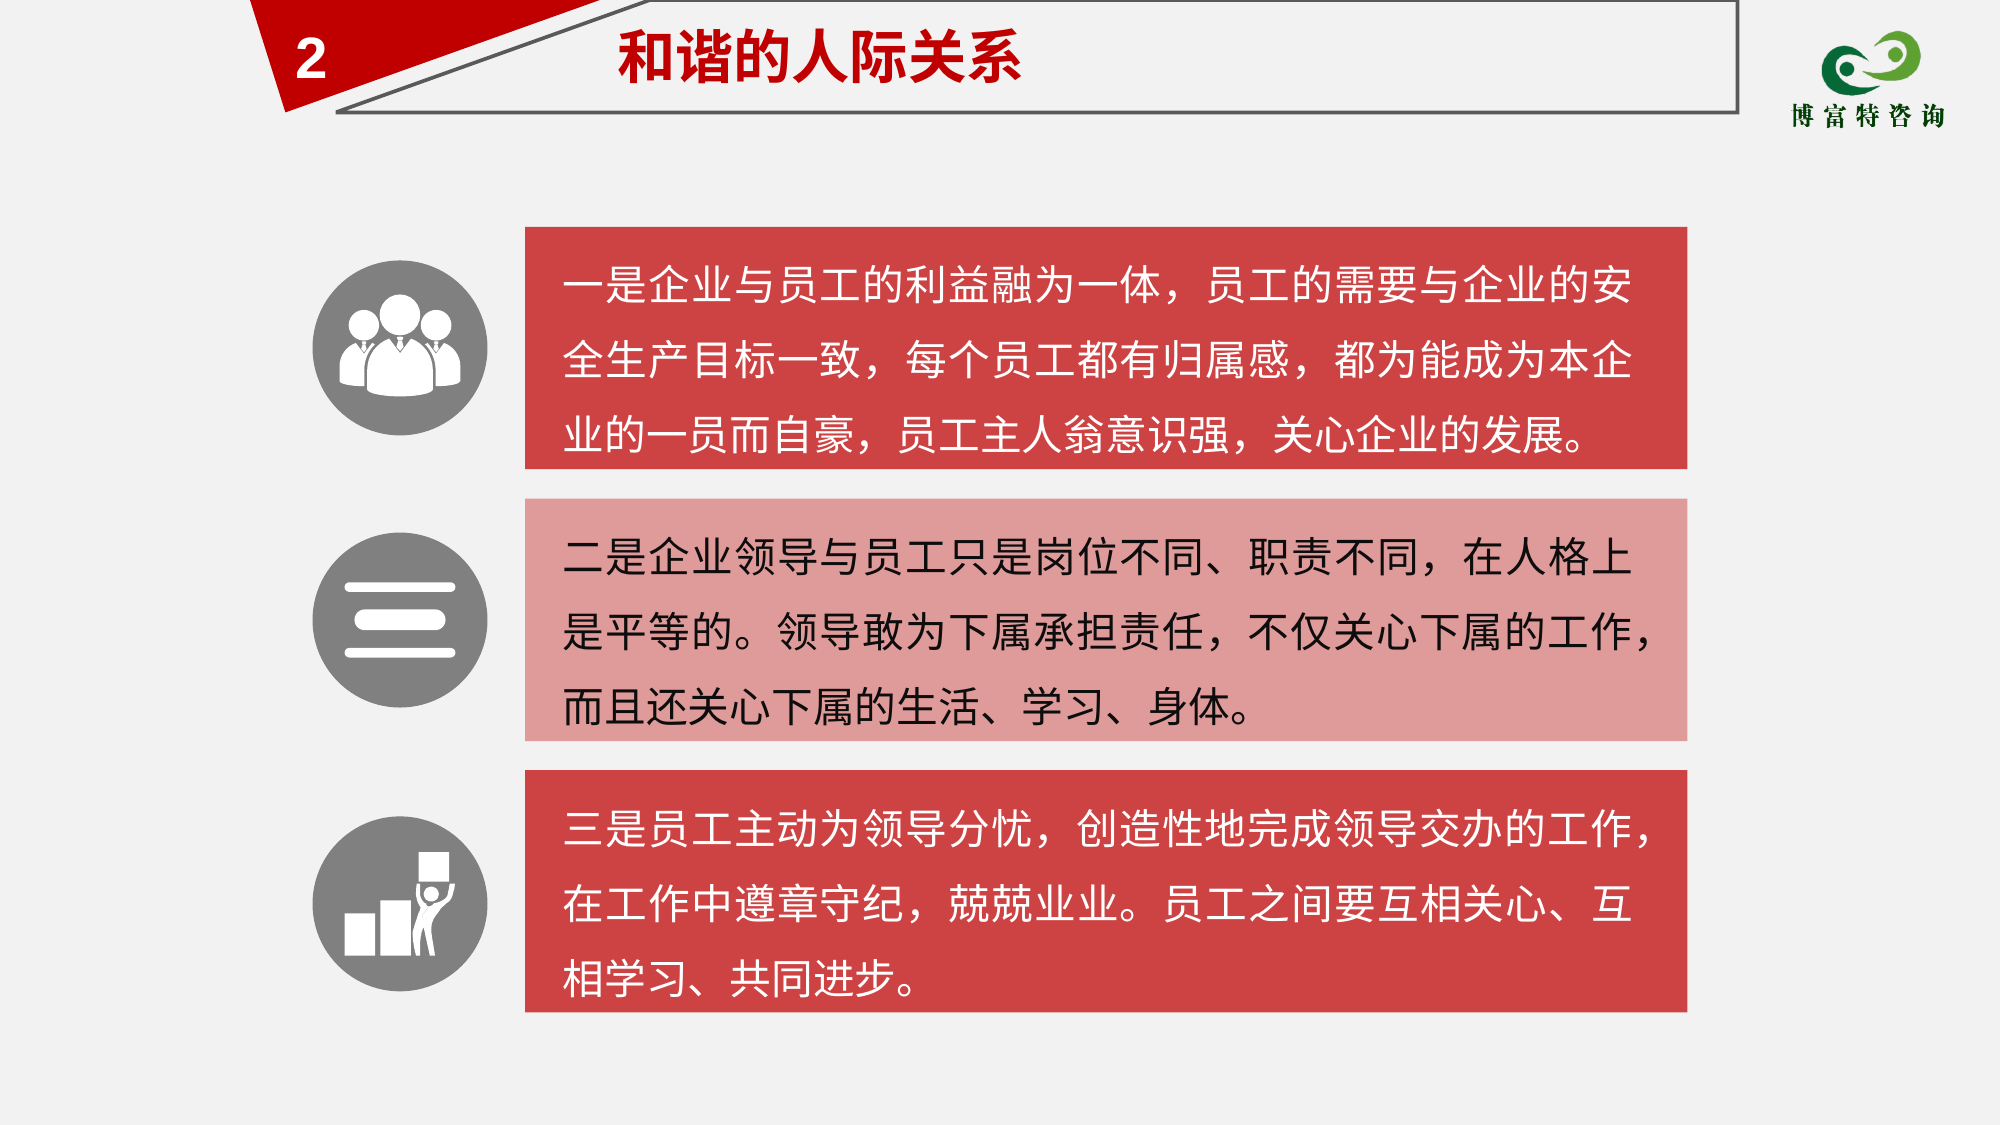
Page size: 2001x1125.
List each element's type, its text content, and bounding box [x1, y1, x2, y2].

text_box 二是企业领导与员工只是岗位不同、职责不同，在人格上是平等的。领导敢为下属承担责任，不仅关心下属的工作，而且还关心下属的生活、学习、身体。 [547, 498, 1648, 739]
text_box [353, 608, 447, 632]
text_box 三是员工主动为领导分忧，创造性地完成领导交办的工作，在工作中遵章守纪，兢兢业业。员工之间要互相关心、互相学习、共同进步。 [547, 770, 1648, 1010]
text_box [361, 345, 367, 352]
text_box [433, 344, 439, 352]
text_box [344, 852, 455, 956]
text_box [343, 581, 457, 593]
text_box [524, 769, 1688, 1013]
picture [1772, 30, 1969, 131]
text_box [379, 294, 421, 336]
text_box [311, 259, 489, 437]
text_box 2 [280, 13, 343, 98]
text_box 一是企业与员工的利益融为一体，员工的需要与企业的安全生产目标一致，每个员工都有归属感，都为能成为本企业的一员而自豪，员工主人翁意识强，关心企业的发展。 [547, 226, 1648, 467]
text_box [524, 498, 1688, 742]
text_box [336, 0, 1739, 114]
text_box [339, 342, 375, 387]
text_box [396, 336, 404, 341]
text_box [248, 0, 601, 114]
text_box [396, 341, 404, 352]
text_box 和谐的人际关系 [602, 13, 1104, 98]
text_box [424, 342, 461, 387]
text_box [343, 646, 457, 659]
text_box [524, 226, 1688, 470]
text_box [311, 815, 489, 993]
text_box [367, 338, 433, 397]
text_box [348, 309, 380, 341]
text_box [420, 309, 452, 341]
text_box [311, 531, 489, 709]
